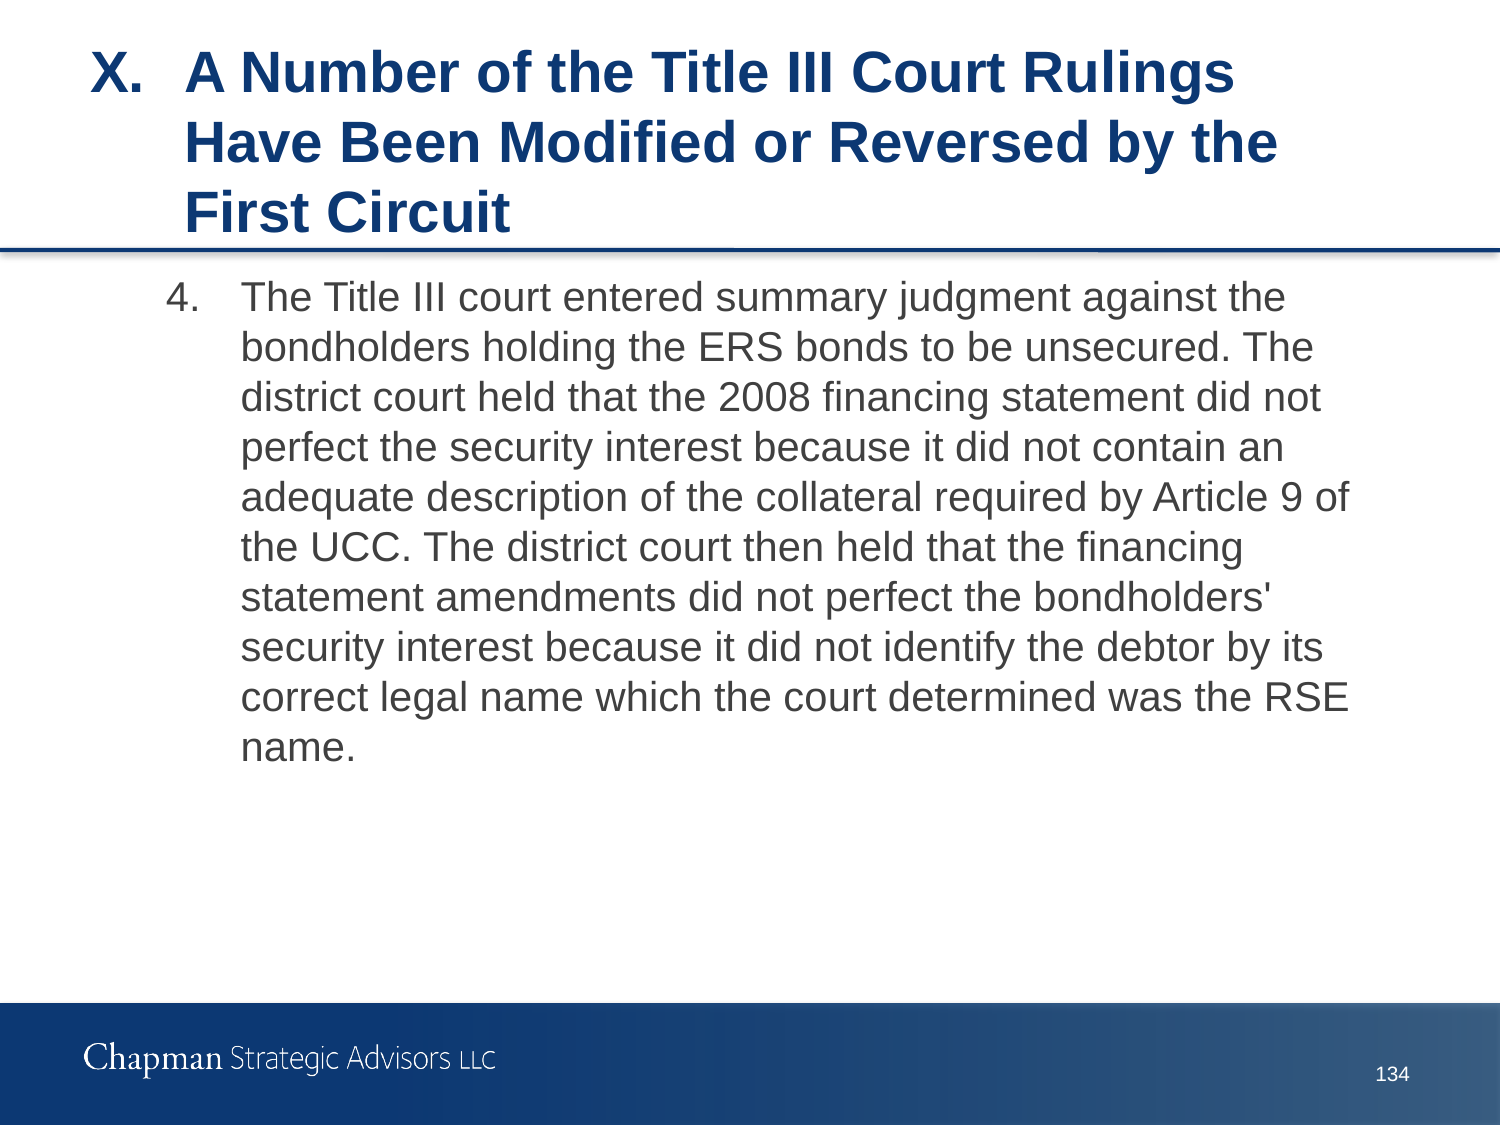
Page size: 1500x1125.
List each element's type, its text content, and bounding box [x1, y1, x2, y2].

list 4. The Title III court entered summary judgment against the bondholders holding the ERS bonds to be unsecured. The district court held that the 2008 financing statement did not perfect the security interest because it did not contain an adequate description of the collateral required by Article 9 of the UCC. The district court then held that the financing statement amendments did not perfect the bondholders' security interest because it did not identify the debtor by its correct legal name which the court determined was the RSE name. [74, 262, 1426, 1006]
title X. A Number of the Title III Court Rulings Have Been Modified or Reversed by the First Circuit [75, 45, 1425, 233]
slide_number 133 [1074, 1052, 1425, 1113]
